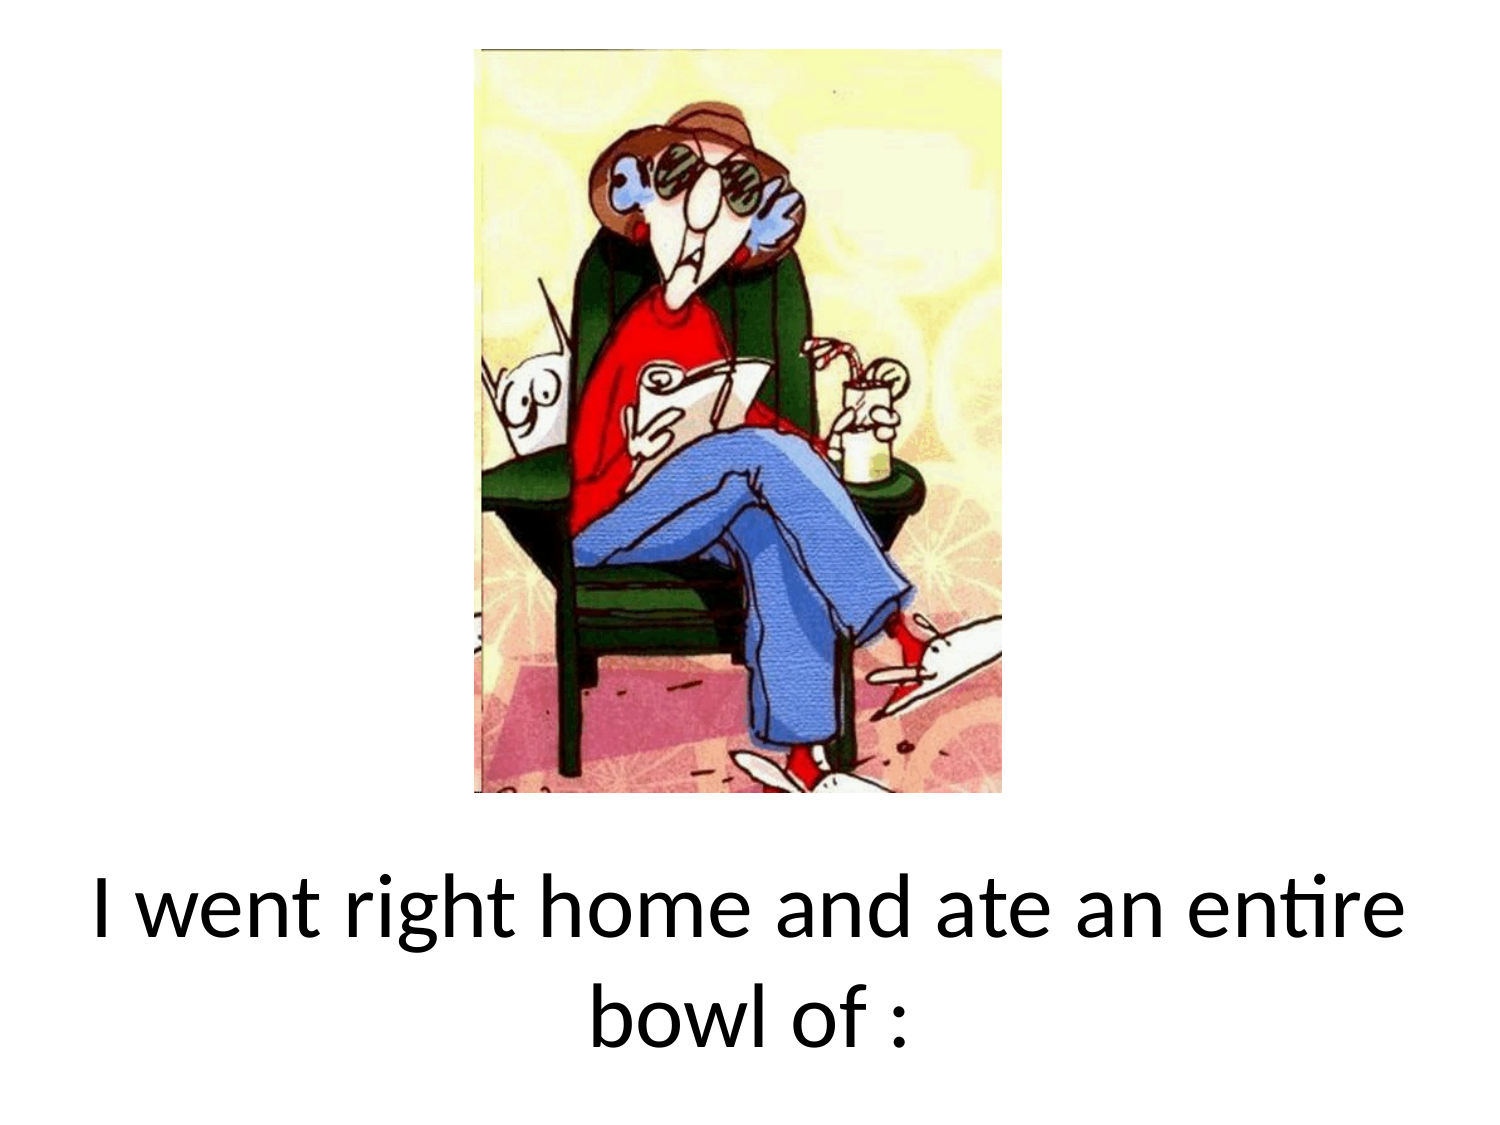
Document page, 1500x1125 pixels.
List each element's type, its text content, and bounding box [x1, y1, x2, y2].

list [474, 49, 1002, 793]
title I went right home and ate an entire bowl of : [75, 825, 1425, 1088]
